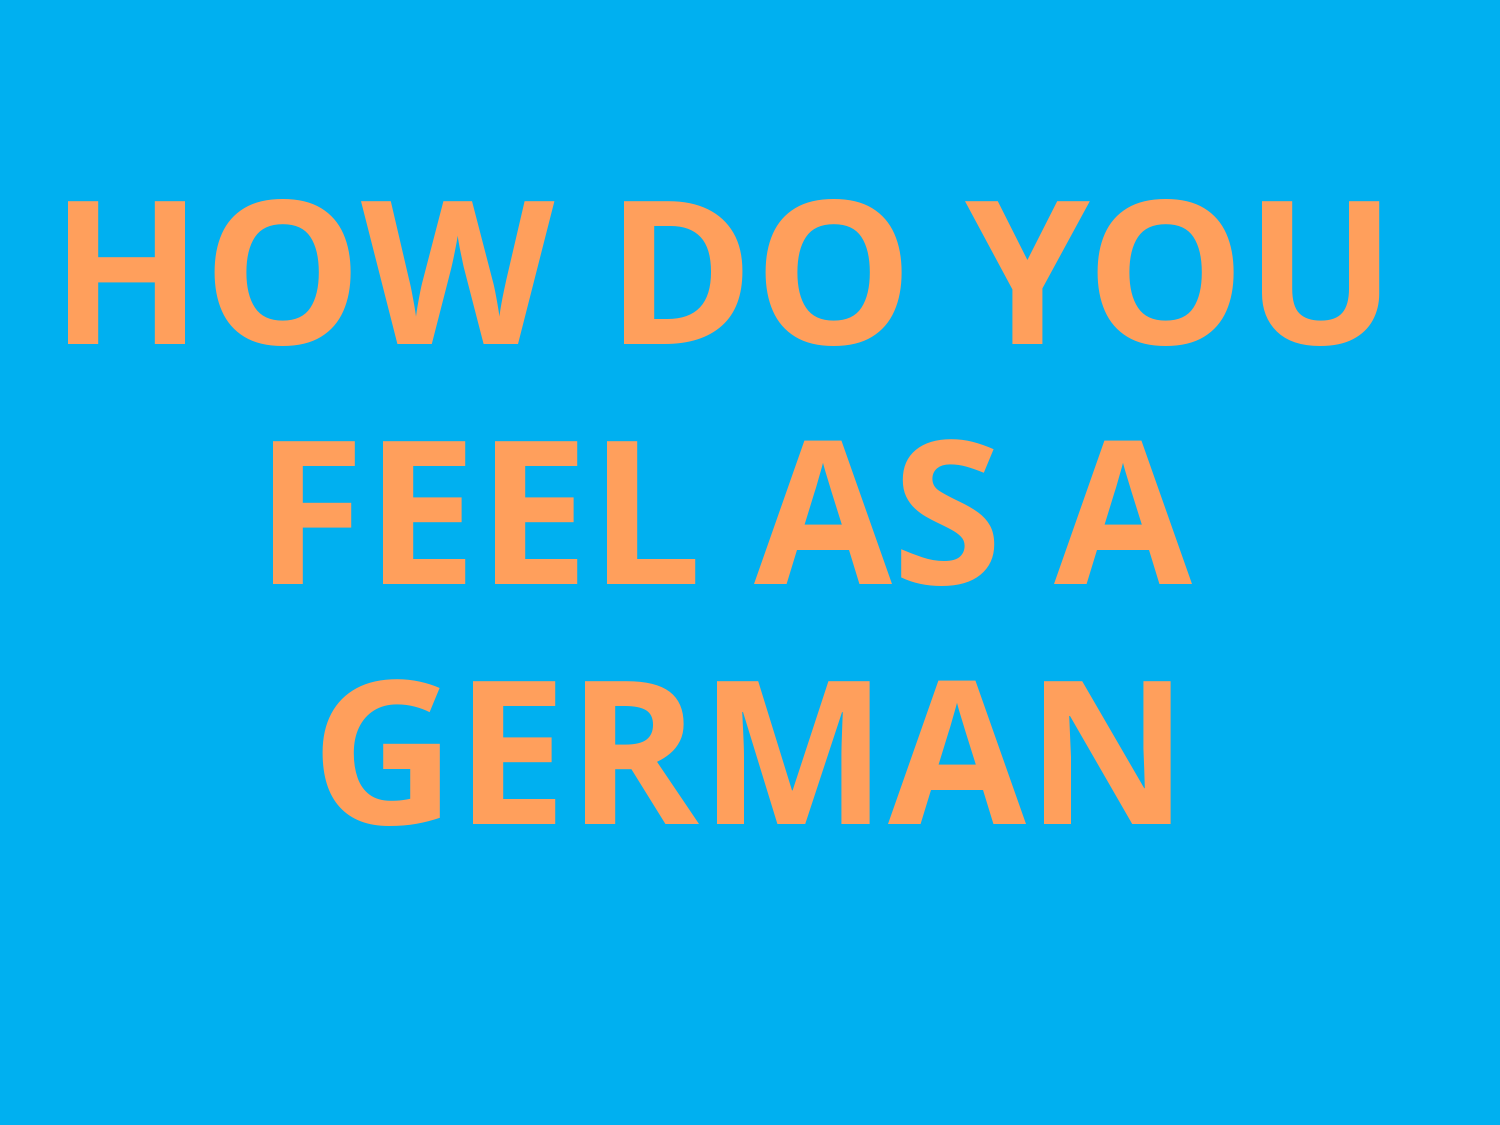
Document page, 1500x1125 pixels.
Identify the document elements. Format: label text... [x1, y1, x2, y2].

text_box HOW DO YOU FEEL AS A GERMAN [0, 137, 1500, 873]
